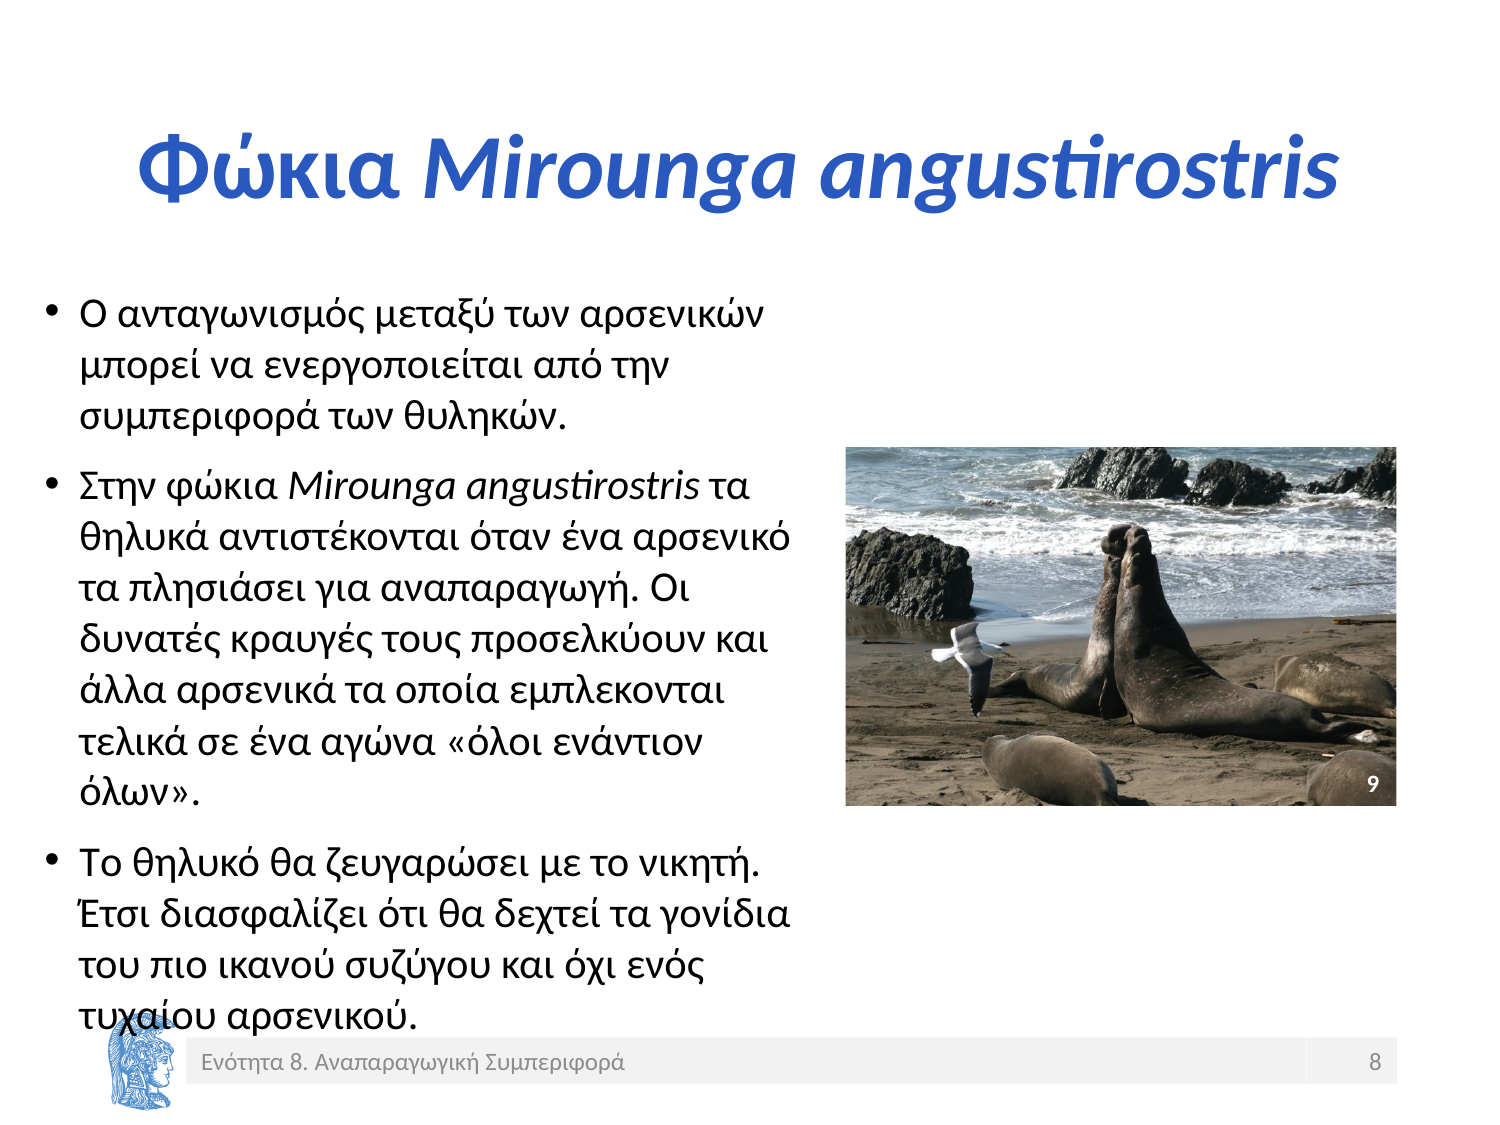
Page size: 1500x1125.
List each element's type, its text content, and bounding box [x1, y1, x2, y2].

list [845, 446, 1397, 806]
picture [103, 1052, 186, 1114]
footer Ενότητα 8. Αναπαραγωγική Συμπεριφορά [186, 1037, 1306, 1084]
list Ο ανταγωνισμός μεταξύ των αρσενικών μπορεί να ενεργοποιείται από την συμπεριφορά των θυληκών. Στην φώκια Mirounga angustirostris τα θηλυκά αντιστέκονται όταν ένα αρσενικό τα πλησιάσει για αναπαραγωγή. Οι δυνατές κραυγές τους προσελκύουν και άλλα αρσενικά τα οποία εμπλεκονται τελικά σε ένα αγώνα «όλοι ενάντιον όλων». Το θηλυκό θα ζευγαρώσει με το νικητή. Έτσι διασφαλίζει ότι θα δεχτεί τα γονίδια του πιο ικανού συζύγου και όχι ενός τυχαίου αρσενικού. [29, 277, 812, 1052]
title Φώκια Mirounga angustirostris [103, 59, 1397, 278]
slide_number 8 [1306, 1037, 1397, 1084]
